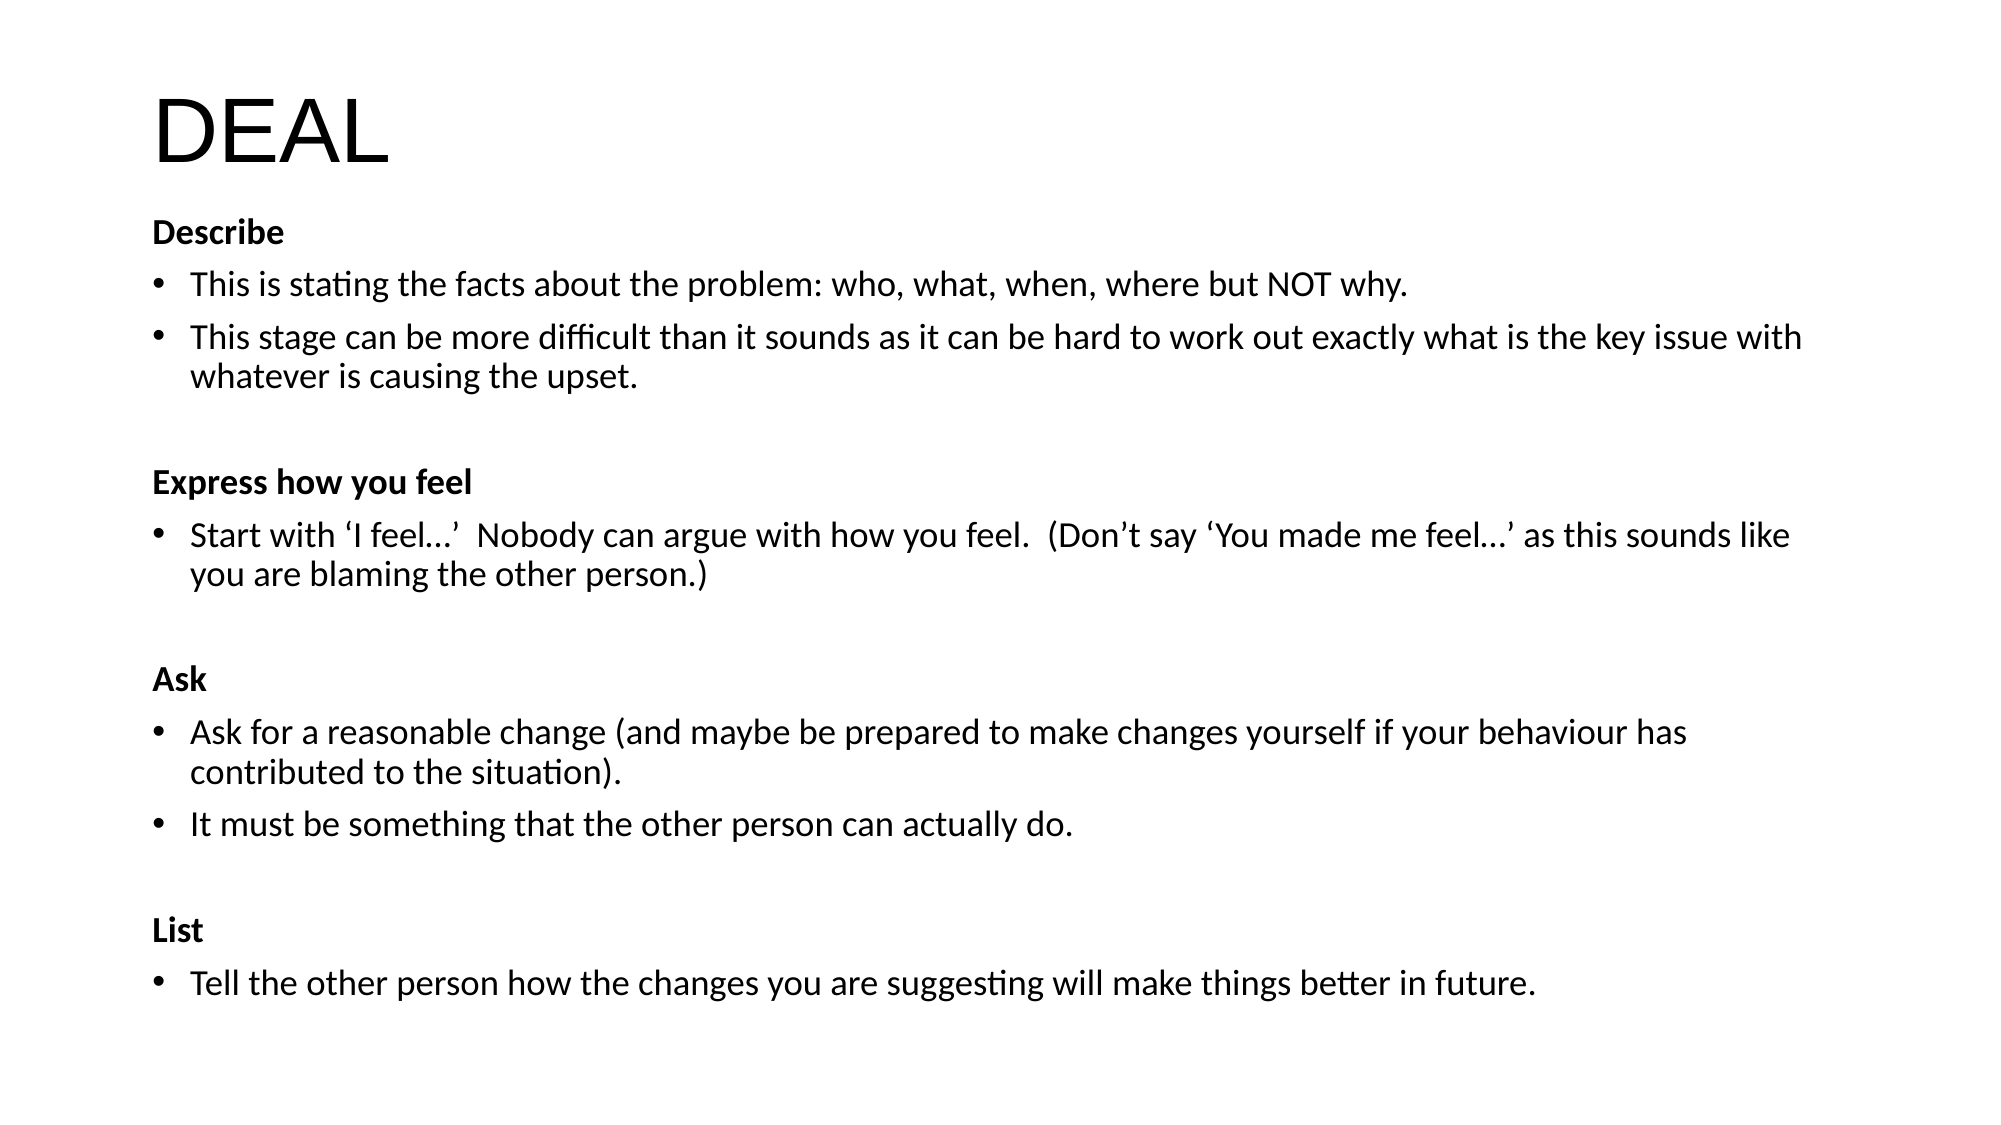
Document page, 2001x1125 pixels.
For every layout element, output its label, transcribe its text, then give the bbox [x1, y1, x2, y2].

title DEAL [137, 59, 1803, 204]
list Describe This is stating the facts about the problem: who, what, when, where but NOT why. This stage can be more difficult than it sounds as it can be hard to work out exactly what is the key issue with whatever is causing the upset. Express how you feel Start with ‘I feel…’ Nobody can argue with how you feel. (Don’t say ‘You made me feel…’ as this sounds like you are blaming the other person.) Ask Ask for a reasonable change (and maybe be prepared to make changes yourself if your behaviour has contributed to the situation). It must be something that the other person can actually do. List Tell the other person how the changes you are suggesting will make things better in future. [137, 204, 1863, 1014]
